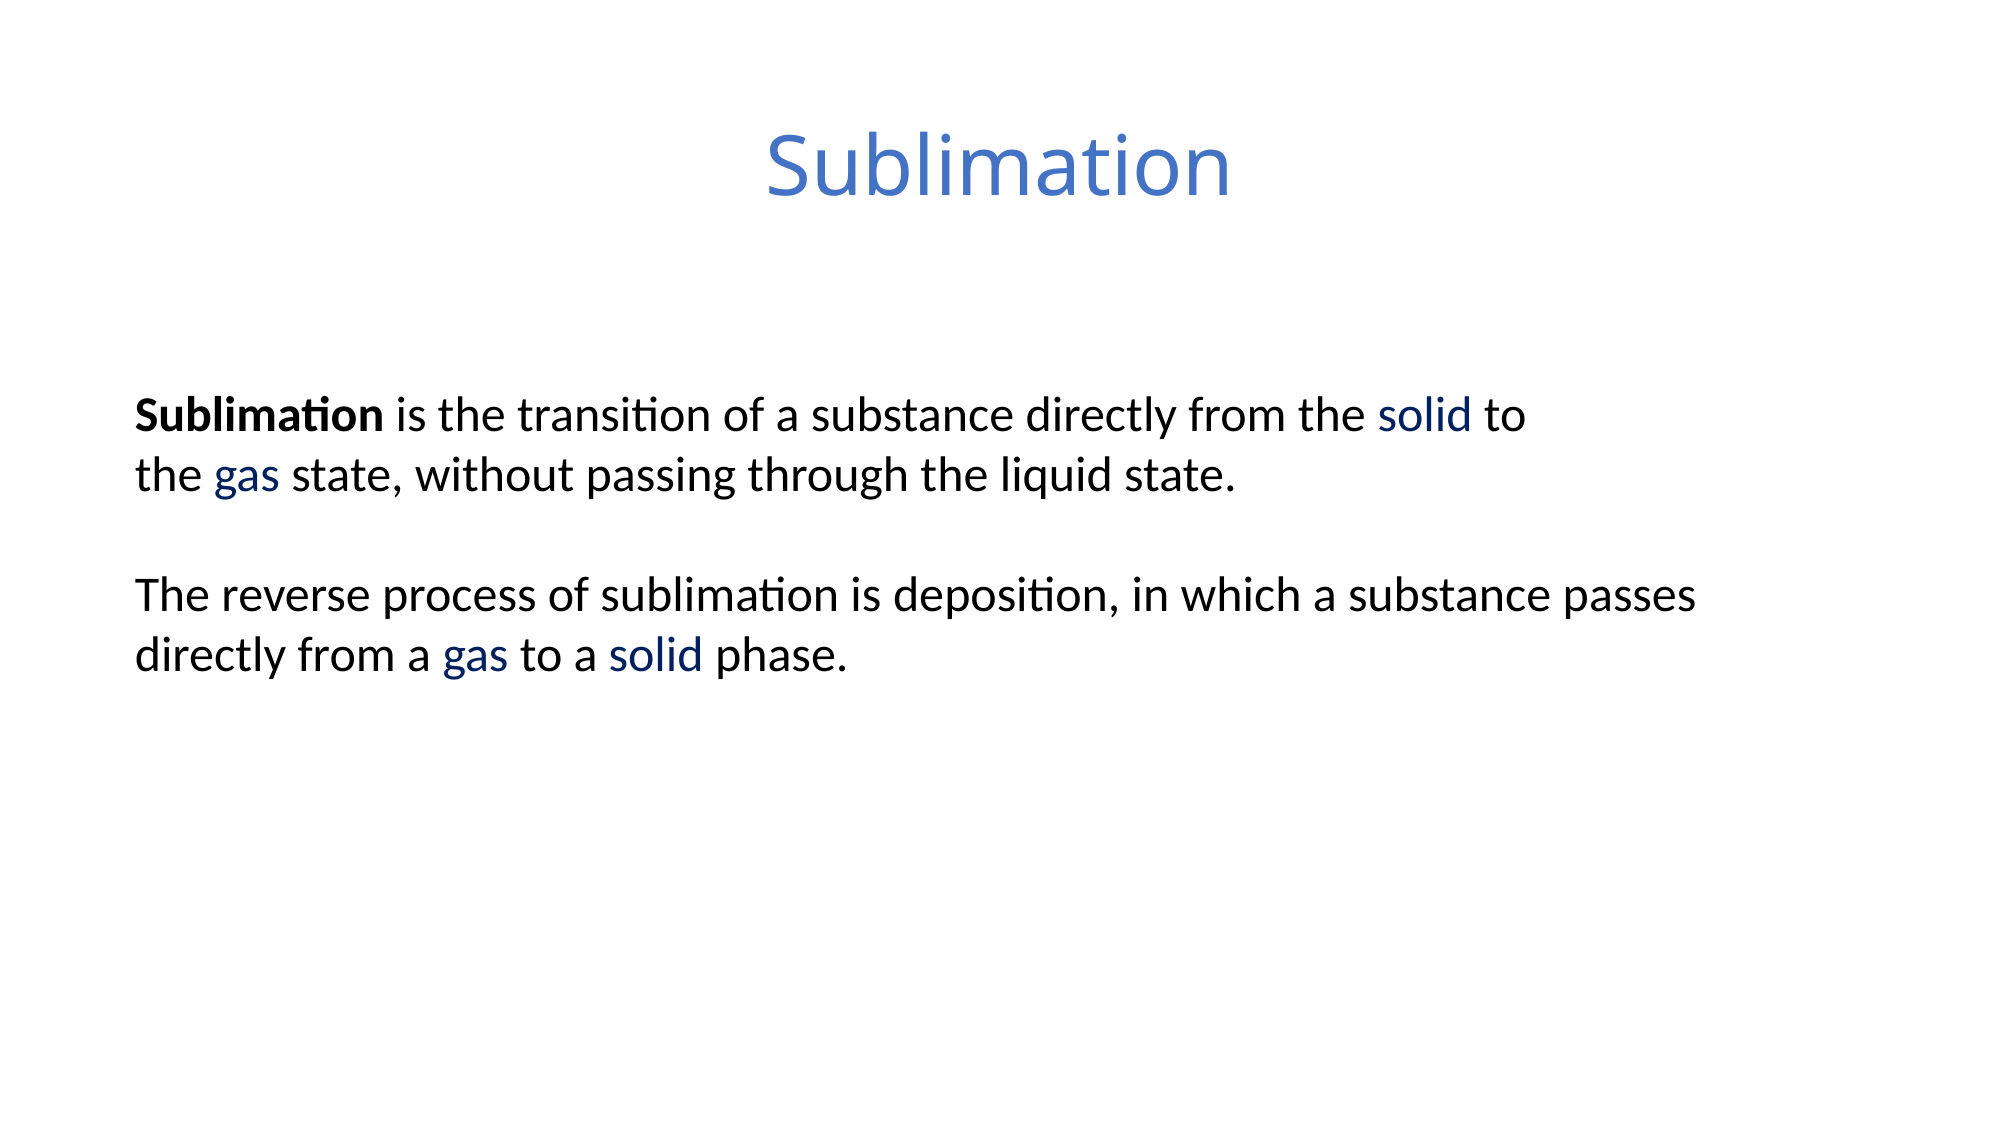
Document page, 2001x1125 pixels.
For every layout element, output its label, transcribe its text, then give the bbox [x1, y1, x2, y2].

text_box Sublimation is the transition of a substance directly from the solid to the gas state, without passing through the liquid state. The reverse process of sublimation is deposition, in which a substance passes directly from a gas to a solid phase. [119, 373, 1725, 689]
title Sublimation [137, 59, 1863, 278]
